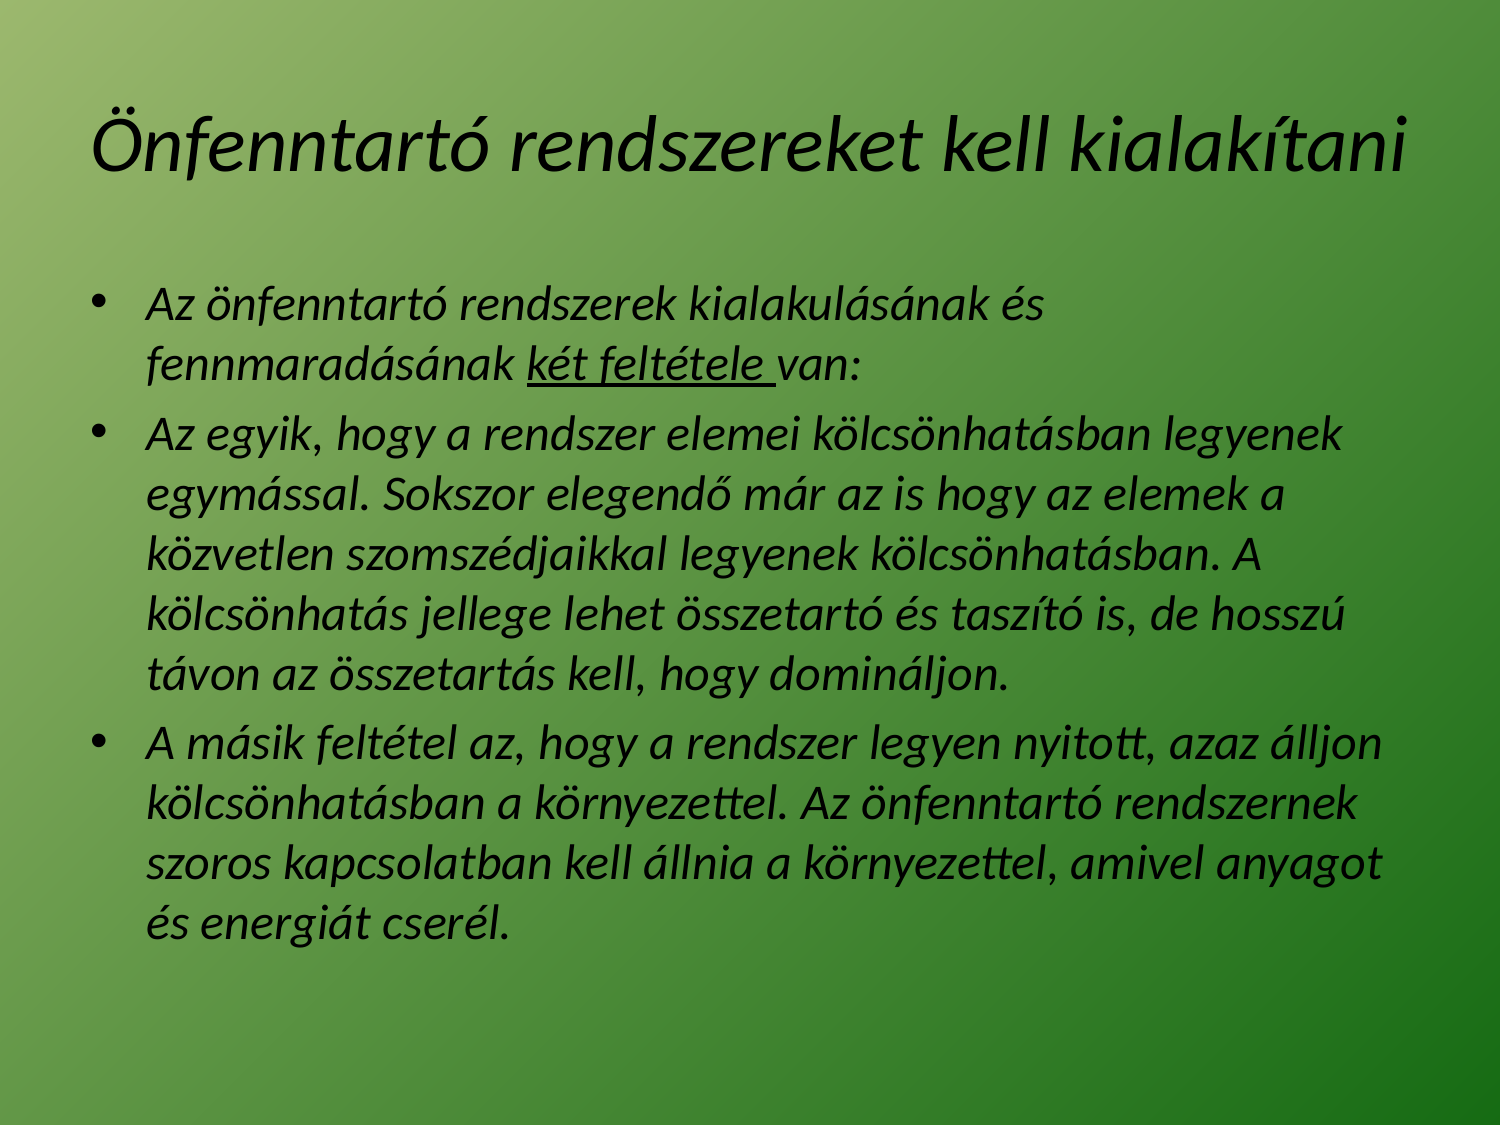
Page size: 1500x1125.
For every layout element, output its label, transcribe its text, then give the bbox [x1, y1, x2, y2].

list Az önfenntartó rendszerek kialakulásának és fennmaradásának két feltétele van: Az egyik, hogy a rendszer elemei kölcsönhatásban legyenek egymással. Sokszor elegendő már az is hogy az elemek a közvetlen szomszédjaikkal legyenek kölcsönhatásban. A kölcsönhatás jellege lehet összetartó és taszító is, de hosszú távon az összetartás kell, hogy domináljon. A másik feltétel az, hogy a rendszer legyen nyitott, azaz álljon kölcsönhatásban a környezettel. Az önfenntartó rendszernek szoros kapcsolatban kell állnia a környezettel, amivel anyagot és energiát cserél. [75, 262, 1425, 1005]
title Önfenntartó rendszereket kell kialakítani [75, 45, 1425, 233]
